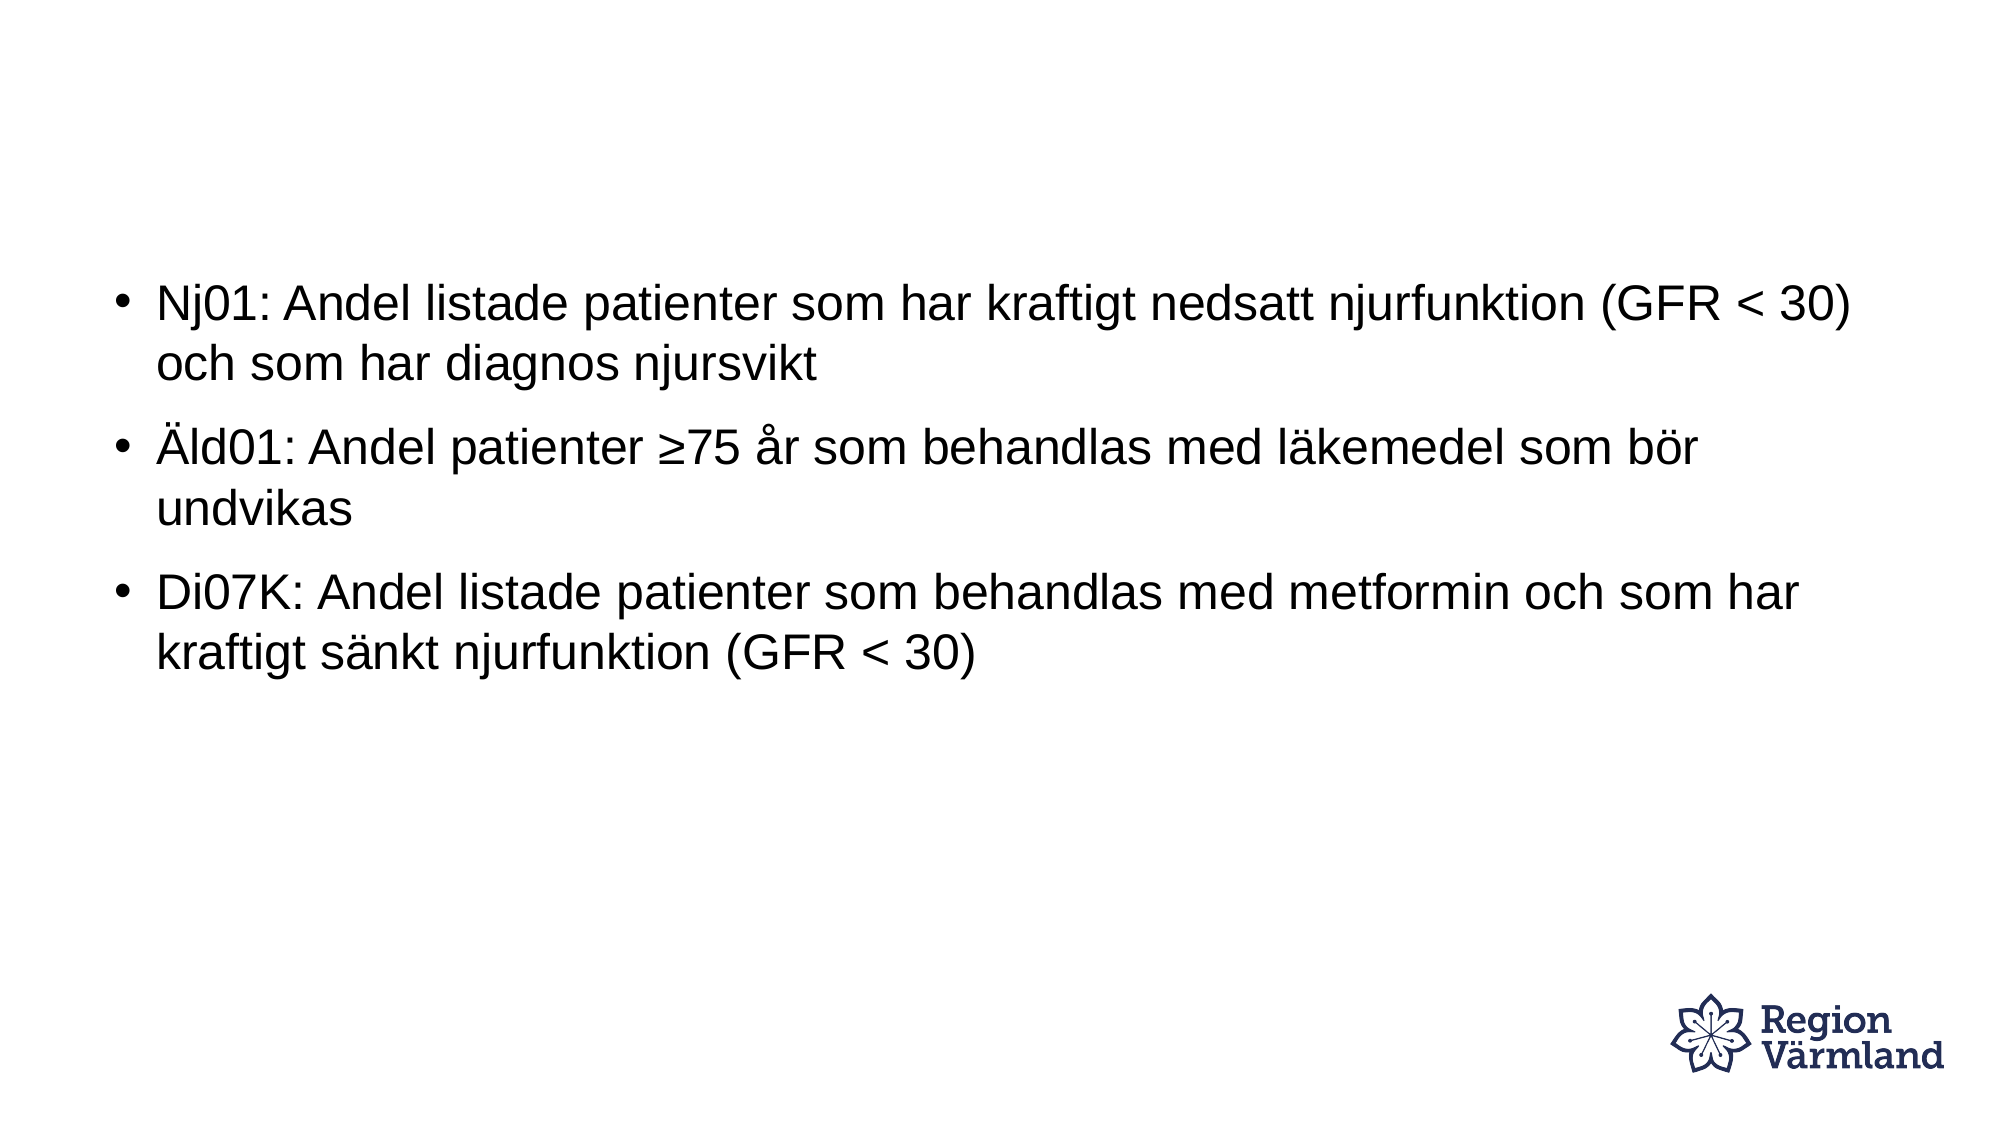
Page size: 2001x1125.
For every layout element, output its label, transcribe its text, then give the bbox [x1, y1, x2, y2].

picture [1670, 993, 1944, 1073]
list Nj01: Andel listade patienter som har kraftigt nedsatt njurfunktion (GFR < 30) och som har diagnos njursvikt Äld01: Andel patienter ≥75 år som behandlas med läkemedel som bör undvikas Di07K: Andel listade patienter som behandlas med metformin och som har kraftigt sänkt njurfunktion (GFR < 30) [99, 262, 1898, 1015]
